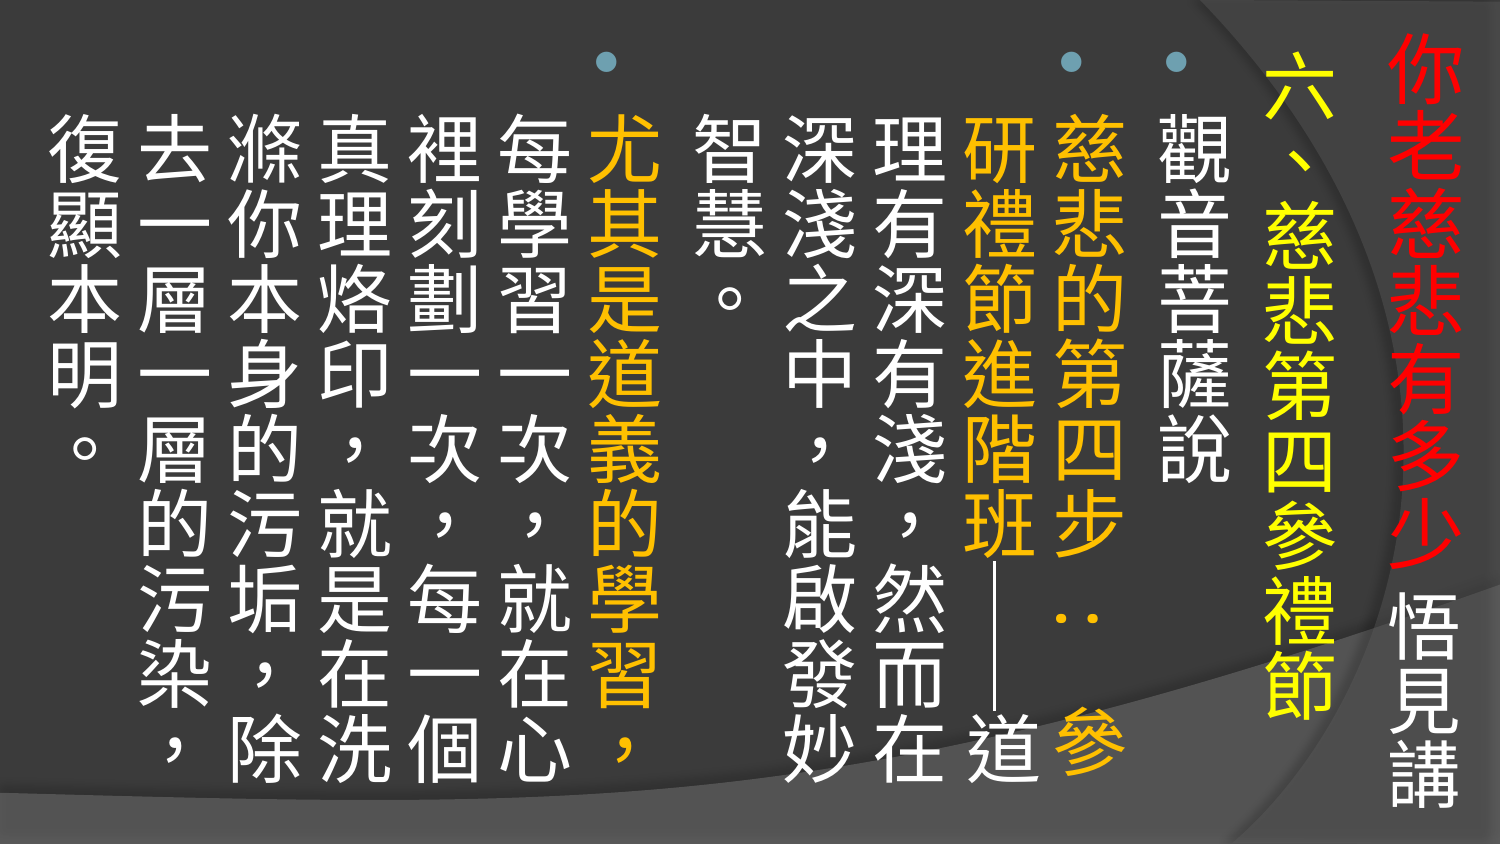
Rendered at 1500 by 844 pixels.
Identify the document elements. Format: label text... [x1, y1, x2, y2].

list 六、慈悲第四參禮節 觀音菩薩說 慈悲的第四步 : 參研禮節進階班──道理有深有淺，然而在深淺之中，能啟發妙智慧。 尤其是道義的學習，每學習一次，就在心裡刻劃一次，每一個真理烙印，就是在洗滌你本身的污垢，除去一層一層的污染，復顯本明。 [29, 27, 1365, 820]
title 你老慈悲有多少 悟見講 [1364, 21, 1483, 820]
